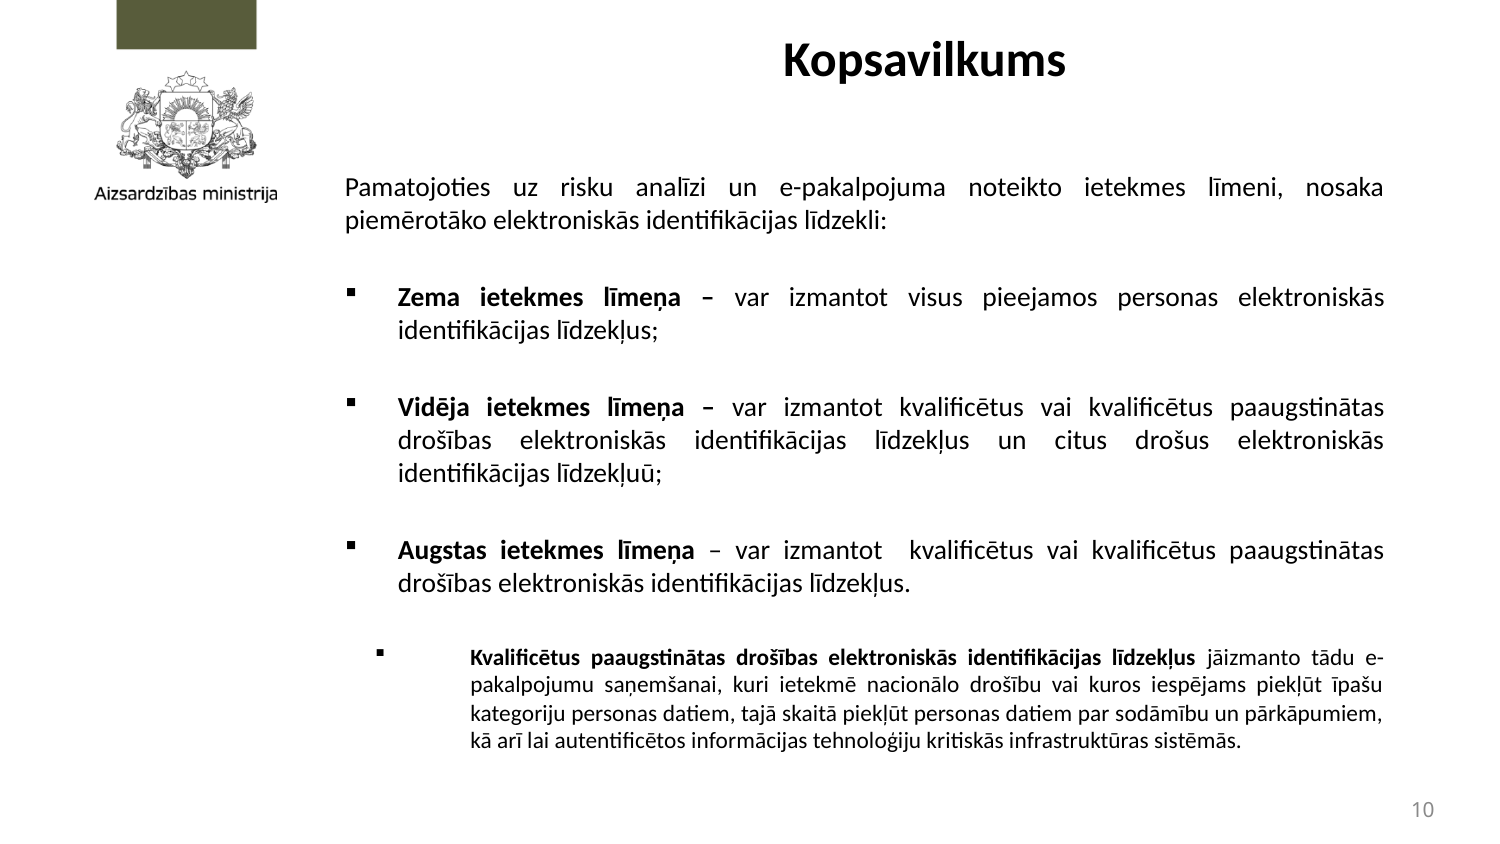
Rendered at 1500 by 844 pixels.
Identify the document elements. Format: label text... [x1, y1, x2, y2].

slide_number 10 [1381, 778, 1450, 844]
picture [94, 0, 277, 203]
list Pamatojoties uz risku analīzi un e-pakalpojuma noteikto ietekmes līmeni, nosaka piemērotāko elektroniskās identifikācijas līdzekli: Zema ietekmes līmeņa – var izmantot visus pieejamos personas elektroniskās identifikācijas līdzekļus; Vidēja ietekmes līmeņa – var izmantot kvalificētus vai kvalificētus paaugstinātas drošības elektroniskās identifikācijas līdzekļus un citus drošus elektroniskās identifikācijas līdzekļuū; Augstas ietekmes līmeņa – var izmantot kvalificētus vai kvalificētus paaugstinātas drošības elektroniskās identifikācijas līdzekļus. Kvalificētus paaugstinātas drošības elektroniskās identifikācijas līdzekļus jāizmanto tādu e-pakalpojumu saņemšanai, kuri ietekmē nacionālo drošību vai kuros iespējams piekļūt īpašu kategoriju personas datiem, tajā skaitā piekļūt personas datiem par sodāmību un pārkāpumiem, kā arī lai autentificētos informācijas tehnoloģiju kritiskās infrastruktūras sistēmās. [329, 161, 1400, 762]
title Kopsavilkums [425, 18, 1425, 190]
